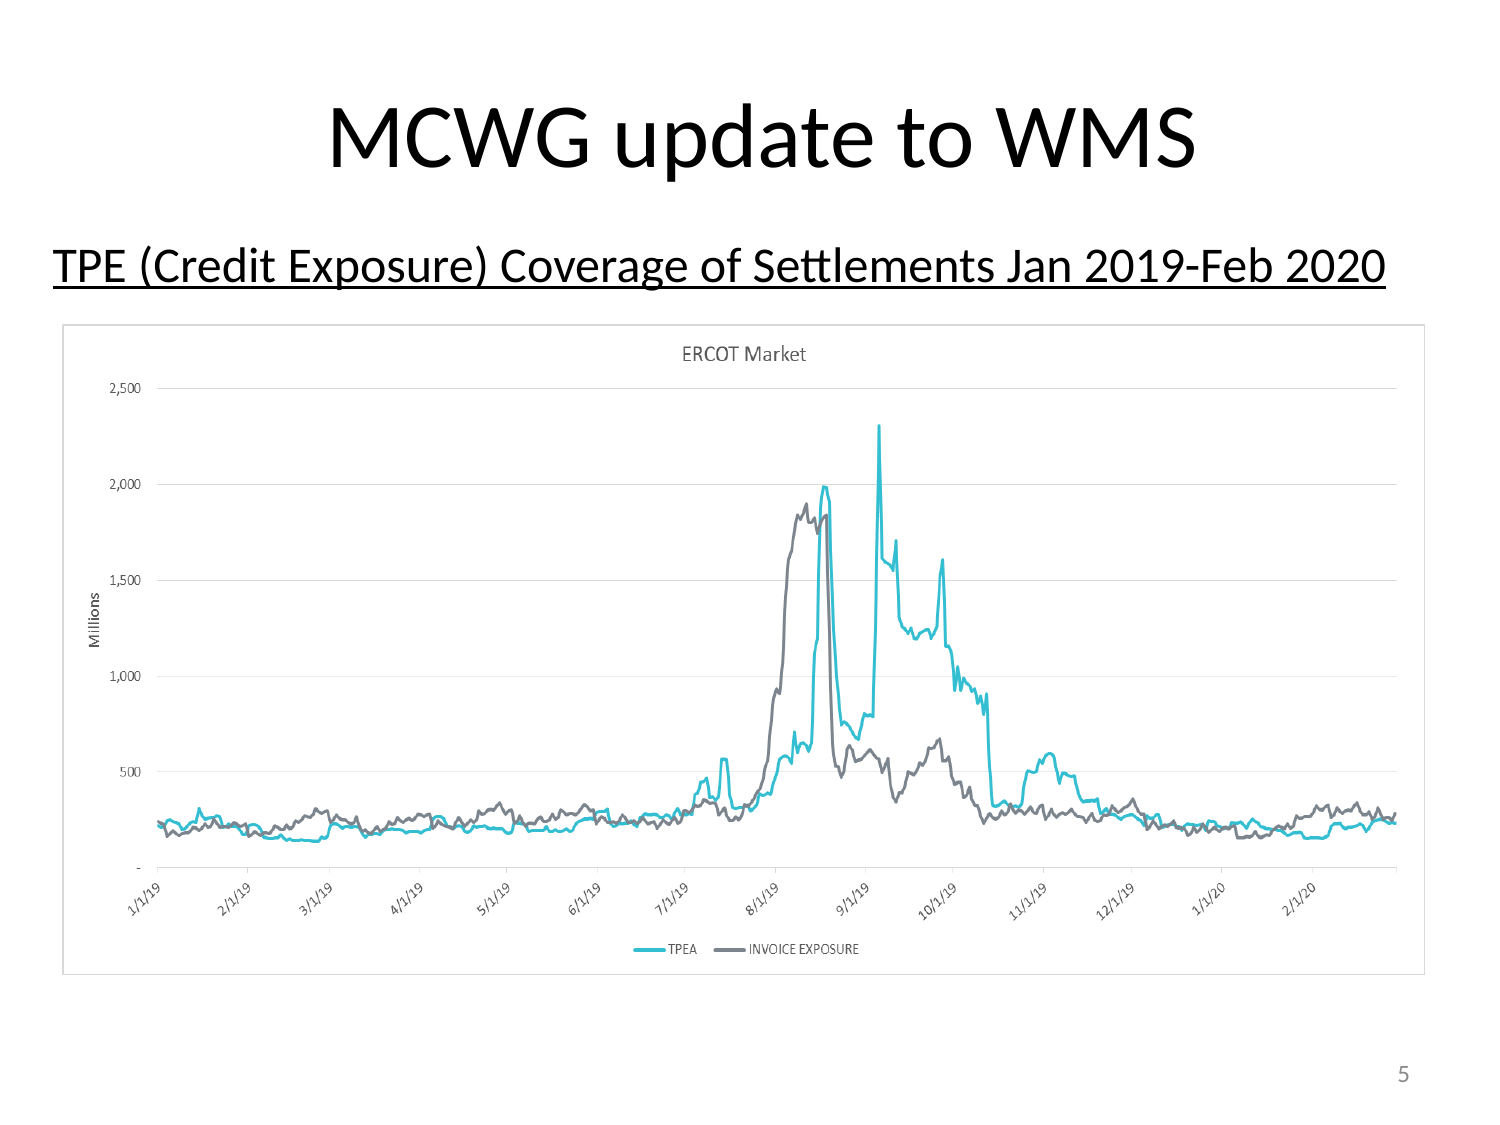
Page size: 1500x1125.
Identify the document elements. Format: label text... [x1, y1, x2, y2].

picture [62, 324, 1426, 975]
title MCWG update to WMS [87, 62, 1438, 200]
list TPE (Credit Exposure) Coverage of Settlements Jan 2019-Feb 2020 [37, 224, 1475, 1113]
slide_number 5 [1074, 1042, 1425, 1103]
